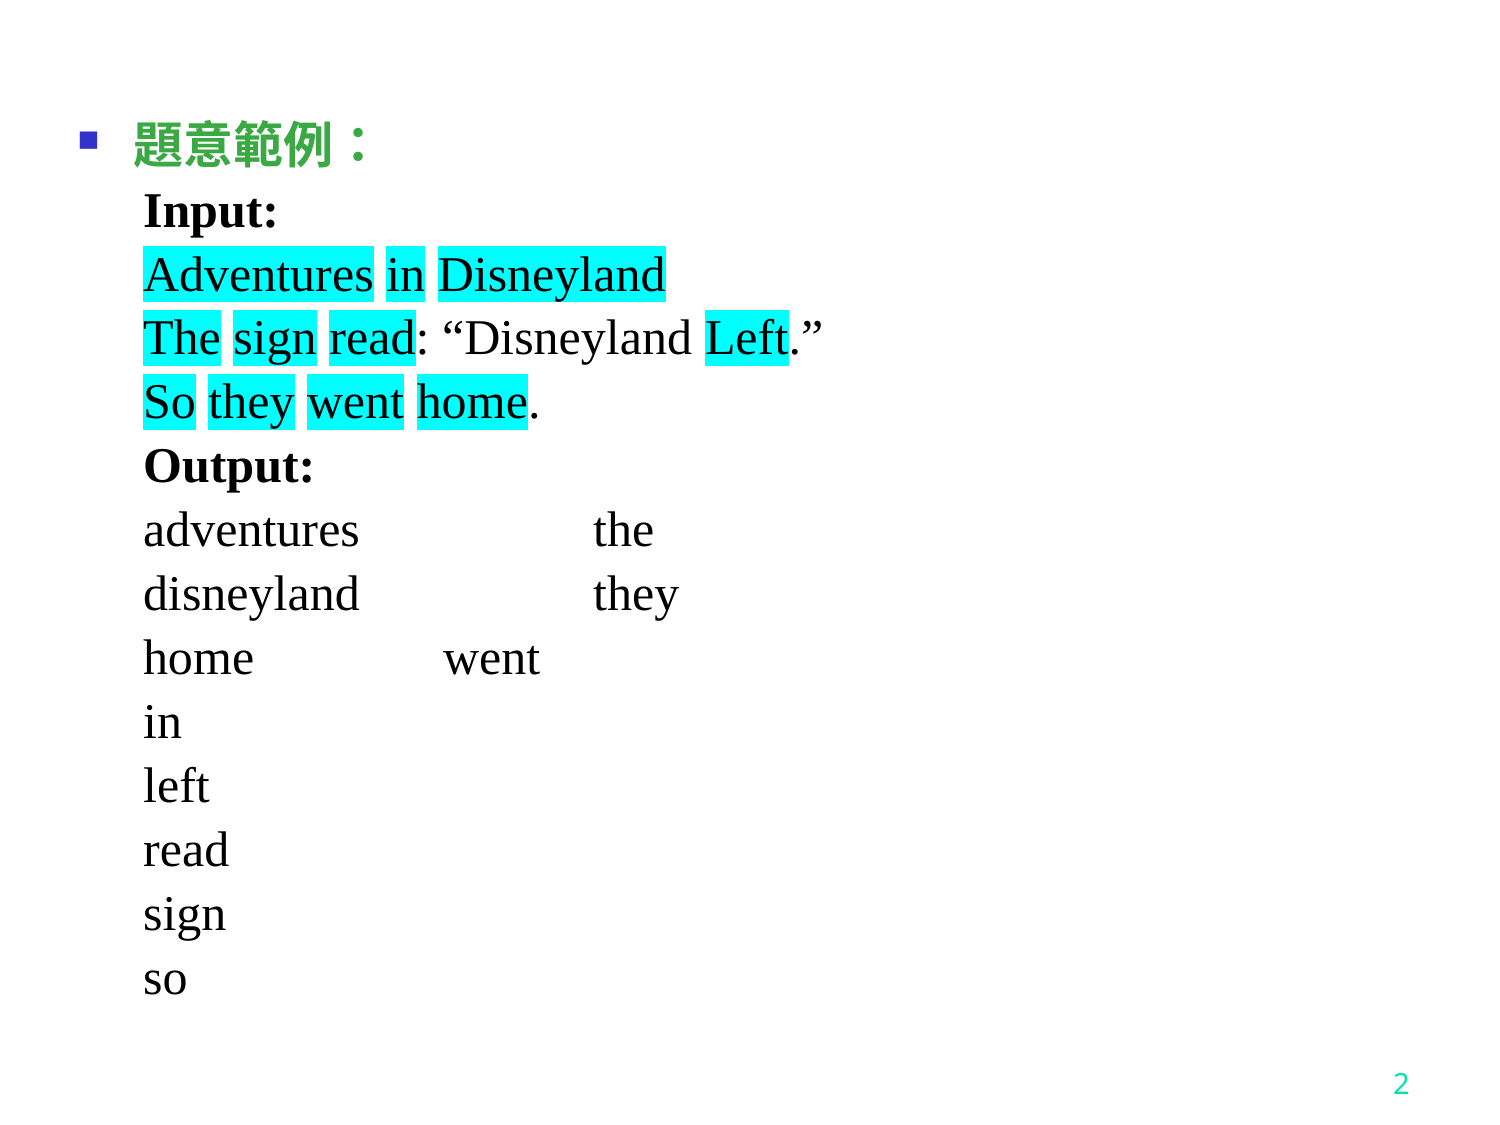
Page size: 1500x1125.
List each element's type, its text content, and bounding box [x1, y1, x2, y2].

list 題意範例： Input: Adventures in Disneyland The sign read: “Disneyland Left.” So they went home. Output: adventures the disneyland they home went in left read sign so [62, 112, 1388, 1035]
slide_number 2 [1112, 1037, 1426, 1113]
